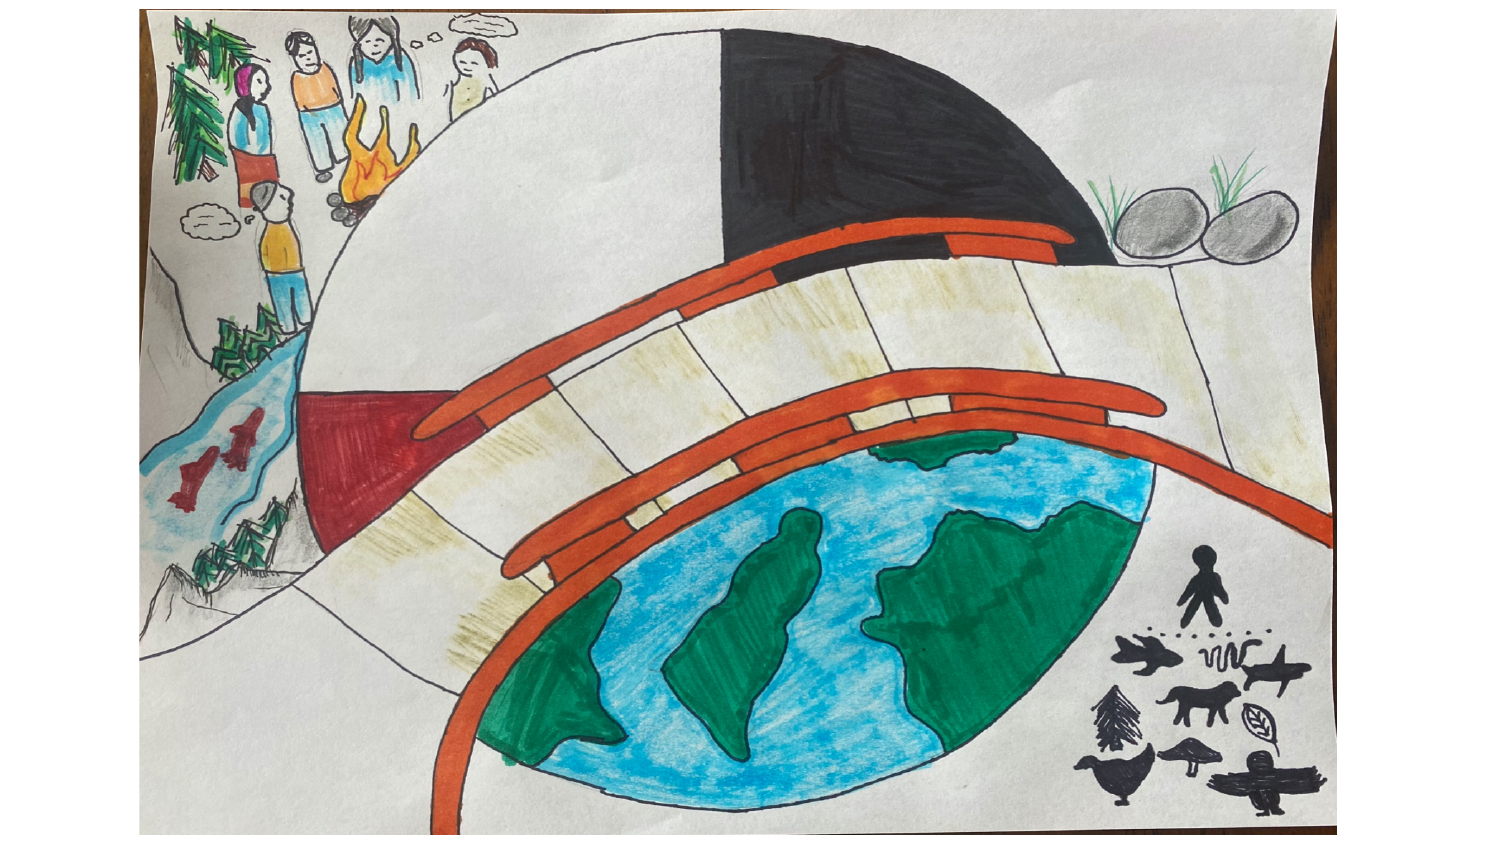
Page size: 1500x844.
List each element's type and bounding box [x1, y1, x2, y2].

picture [139, 0, 1337, 844]
